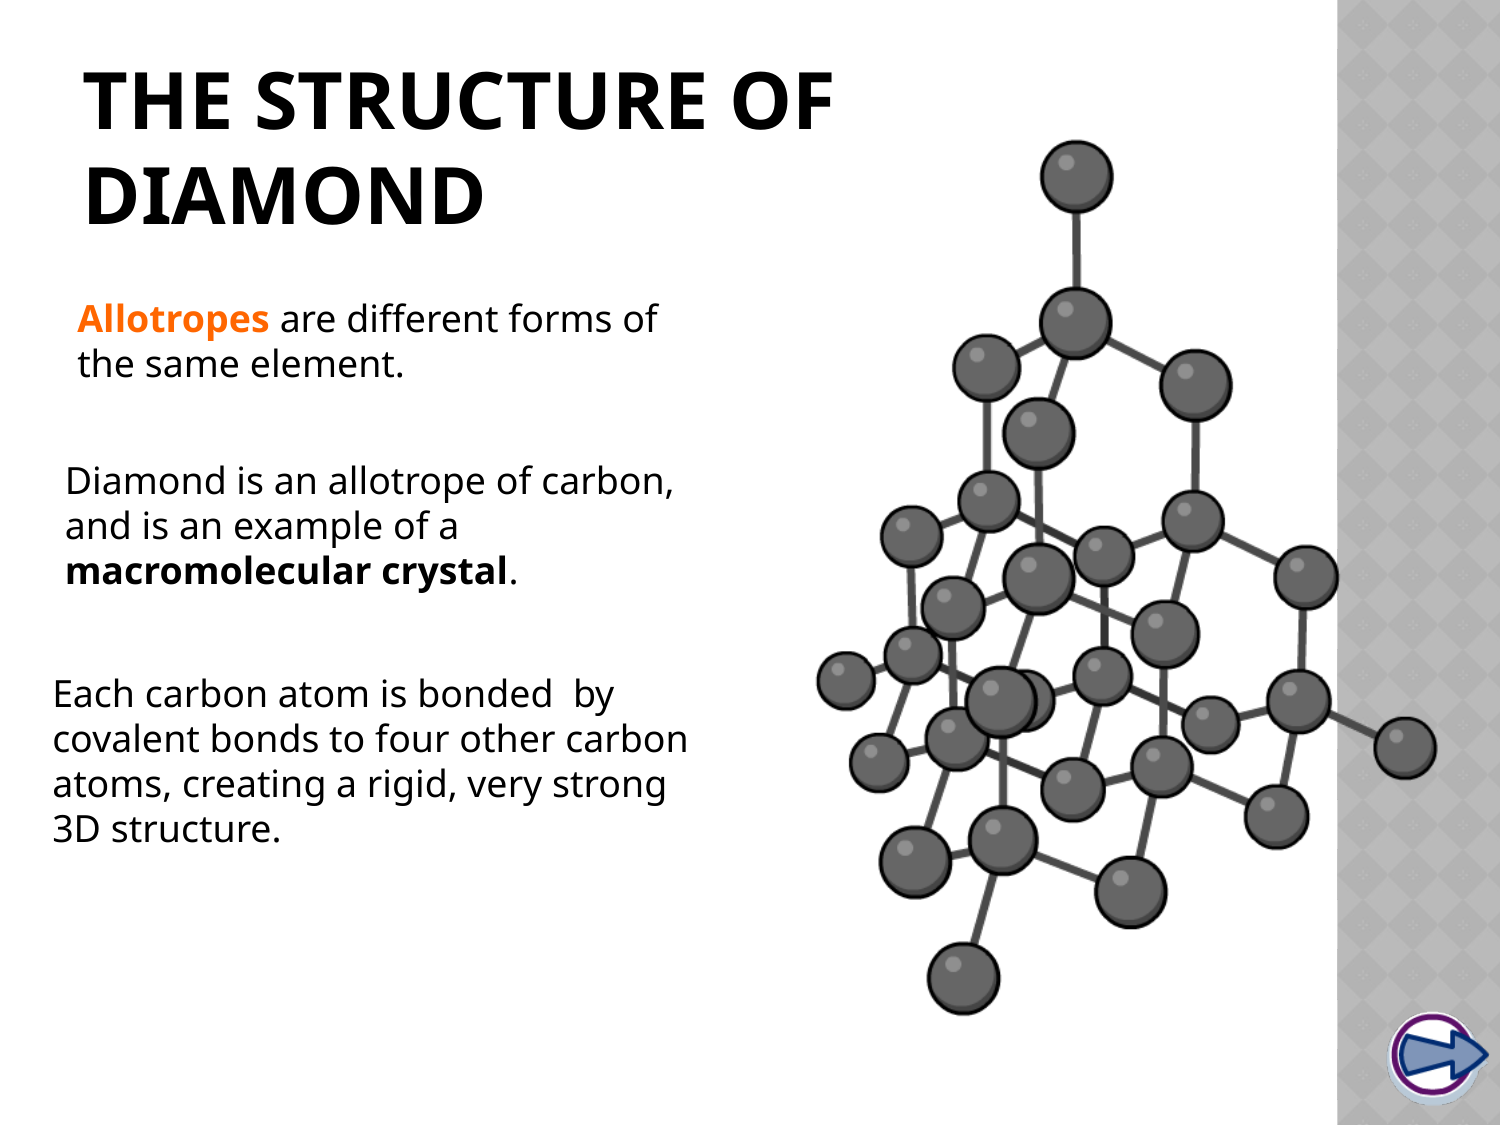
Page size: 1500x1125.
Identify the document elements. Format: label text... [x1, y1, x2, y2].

text_box Allotropes are different forms of the same element. [62, 287, 740, 393]
picture [797, 116, 1490, 1107]
text_box Diamond is an allotrope of carbon, and is an example of a macromolecular crystal. [50, 449, 735, 600]
text_box Each carbon atom is bonded by covalent bonds to four other carbon atoms, creating a rigid, very strong 3D structure. [37, 662, 740, 858]
title The structure of diamond [75, 52, 1263, 240]
